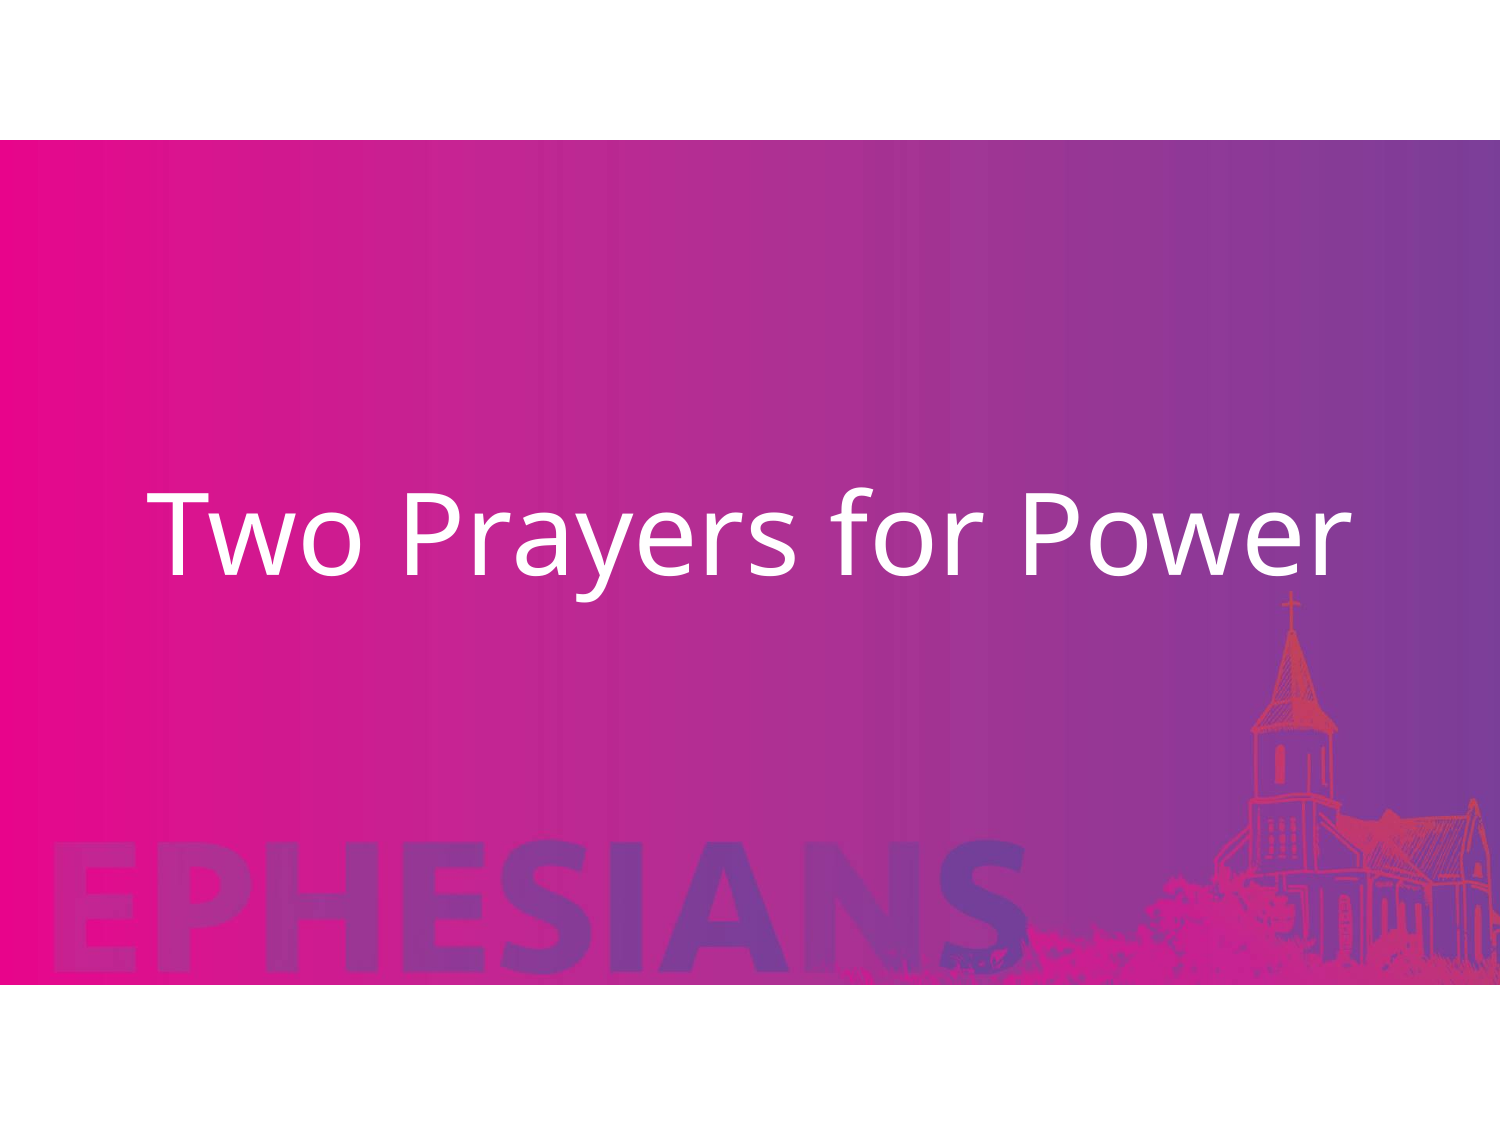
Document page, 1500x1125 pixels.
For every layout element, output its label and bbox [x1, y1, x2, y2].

picture [0, 140, 1500, 985]
